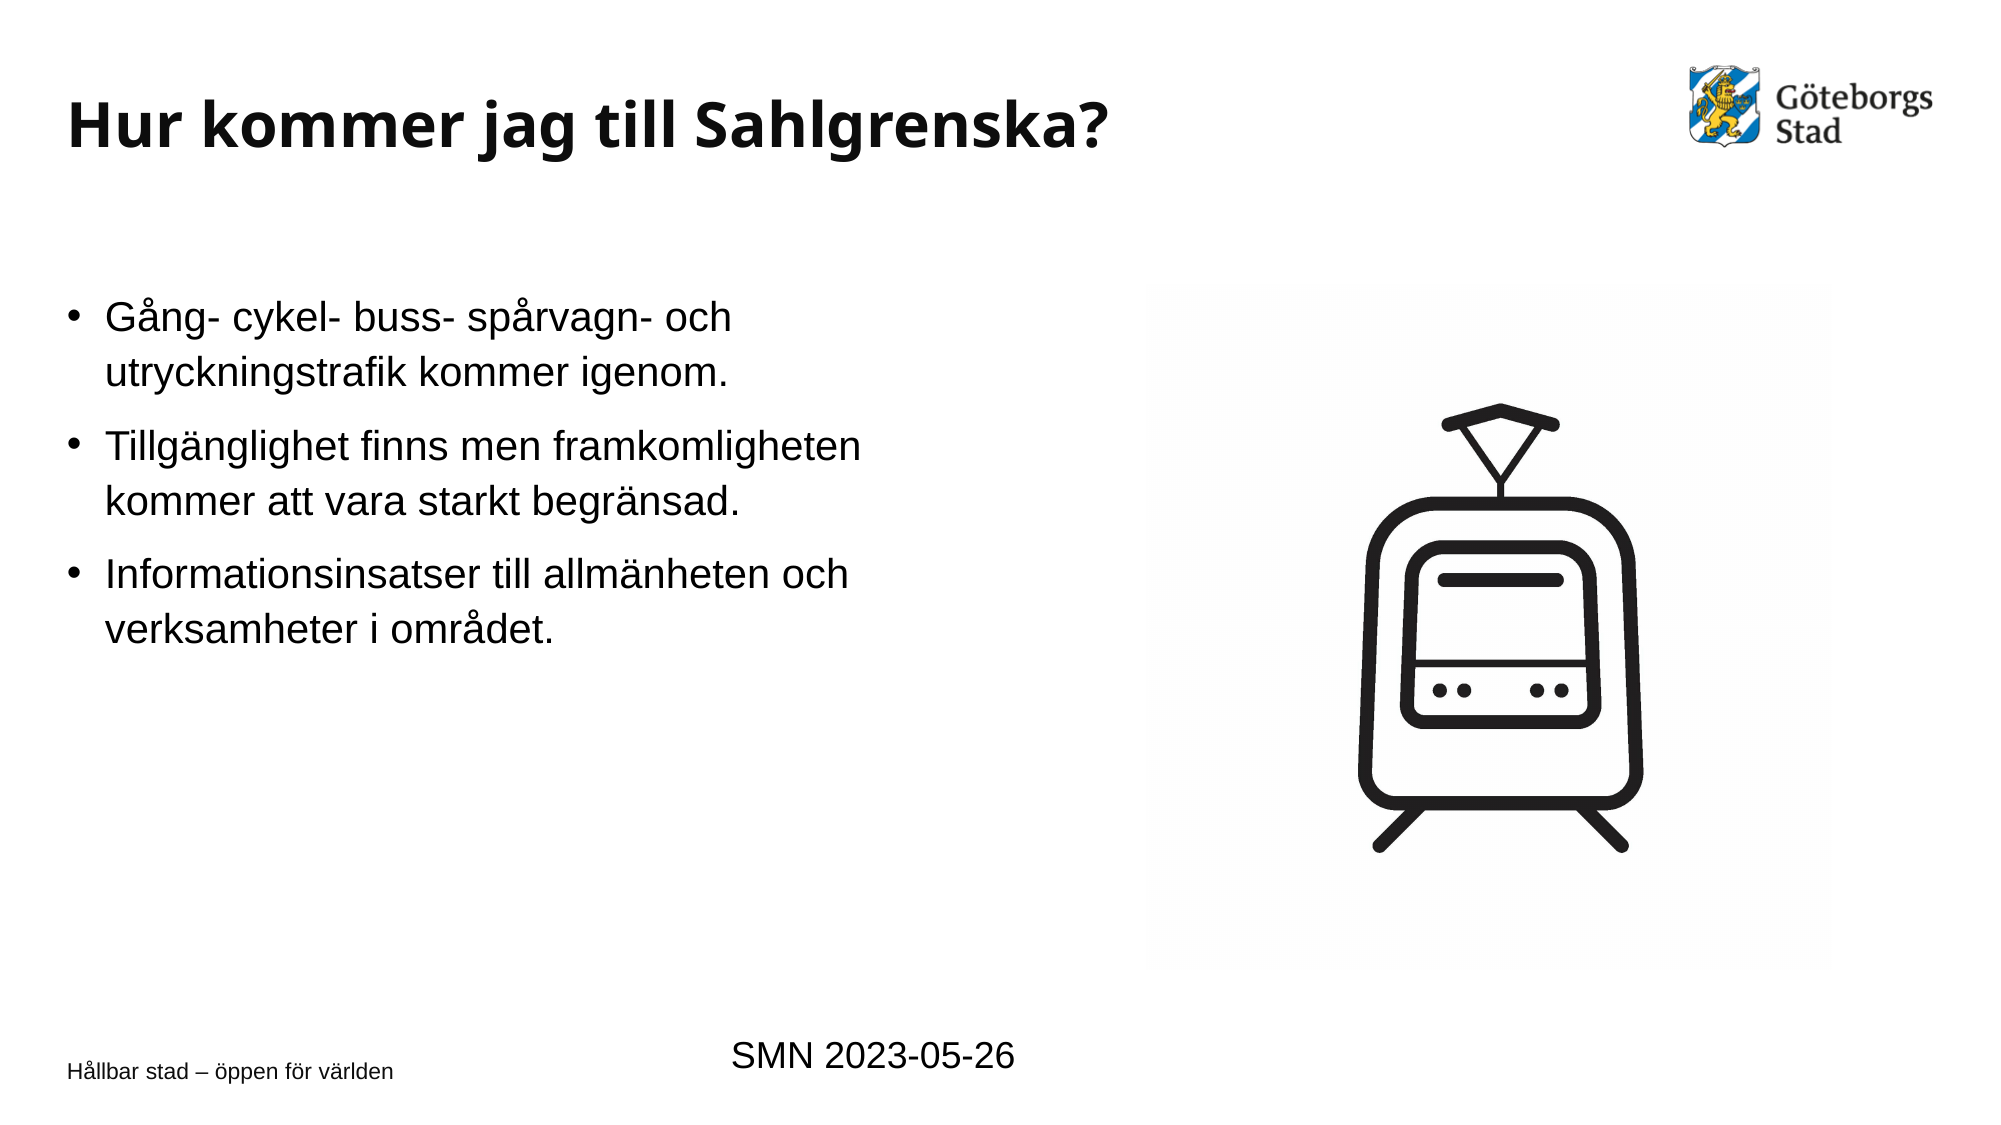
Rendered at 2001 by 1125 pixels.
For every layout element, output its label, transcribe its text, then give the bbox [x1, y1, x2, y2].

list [1146, 284, 1832, 970]
list Gång- cykel- buss- spårvagn- och utryckningstrafik kommer igenom. Tillgänglighet finns men framkomligheten kommer att vara starkt begränsad. Informationsinsatser till allmänheten och verksamheter i området. [66, 284, 953, 970]
picture [1689, 65, 1933, 148]
title Hur kommer jag till Sahlgrenska? [66, 66, 1572, 188]
